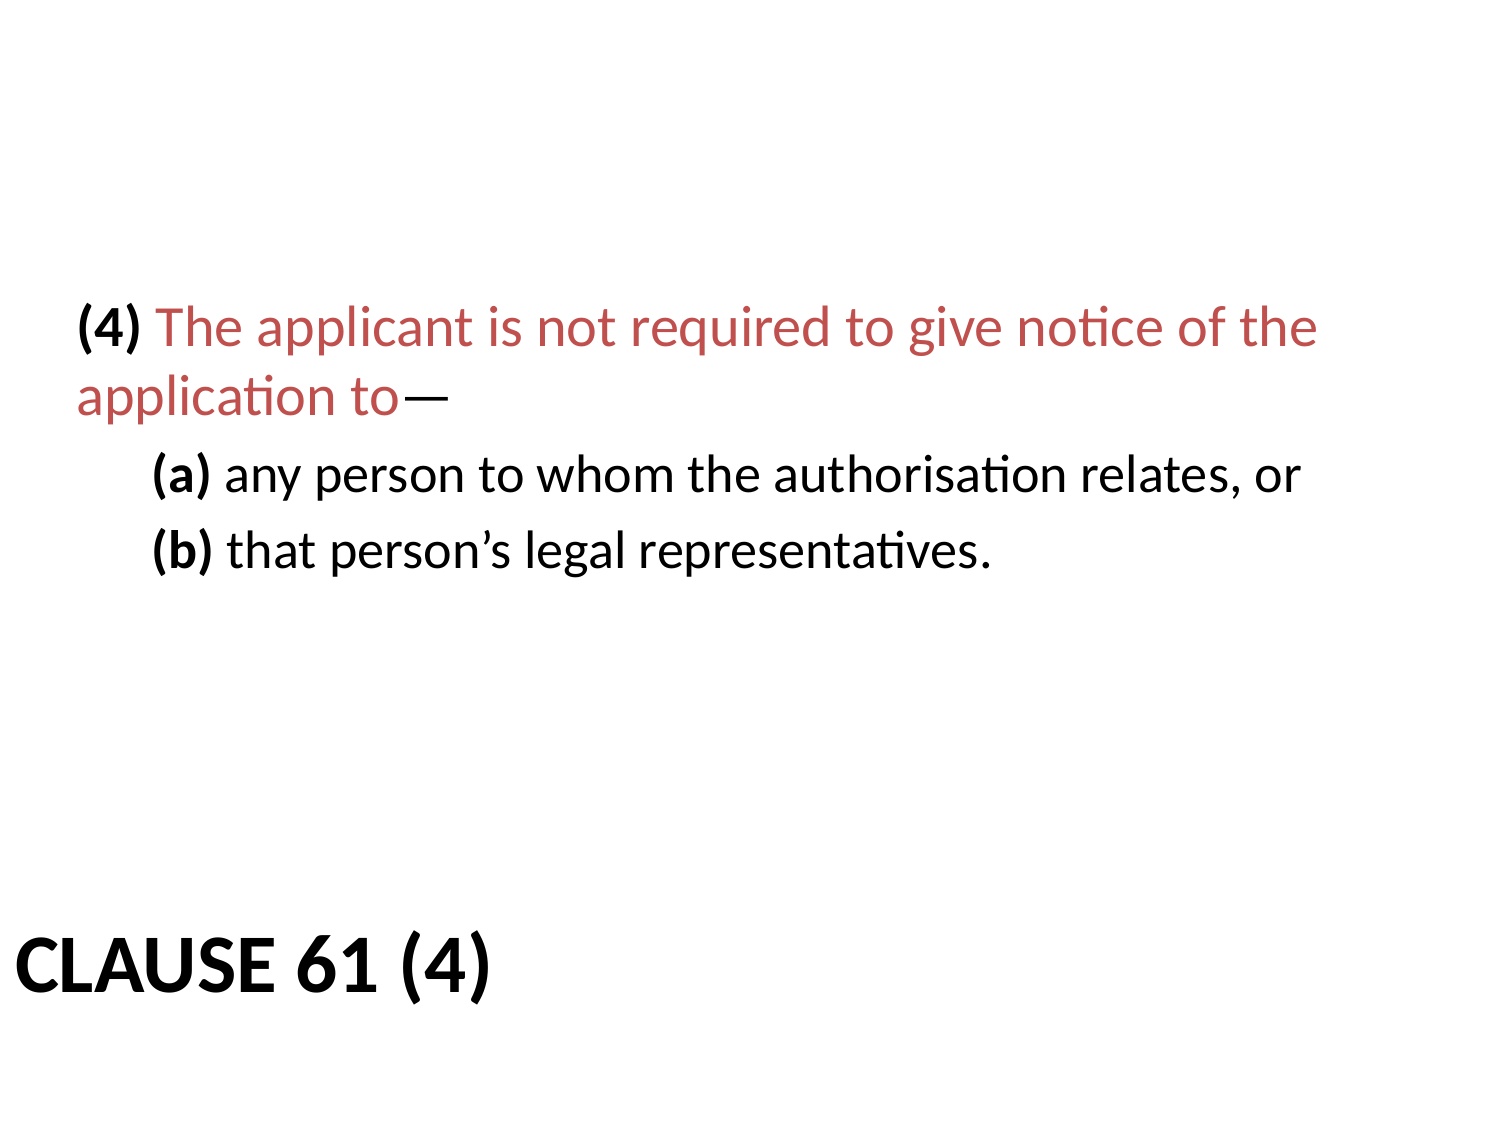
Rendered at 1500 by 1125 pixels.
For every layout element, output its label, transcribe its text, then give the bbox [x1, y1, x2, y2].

title Clause 61 (4) [0, 901, 1275, 1125]
list (4) The applicant is not required to give notice of the application to— (a) any person to whom the authorisation relates, or (b) that person’s legal representatives. [61, 237, 1451, 646]
